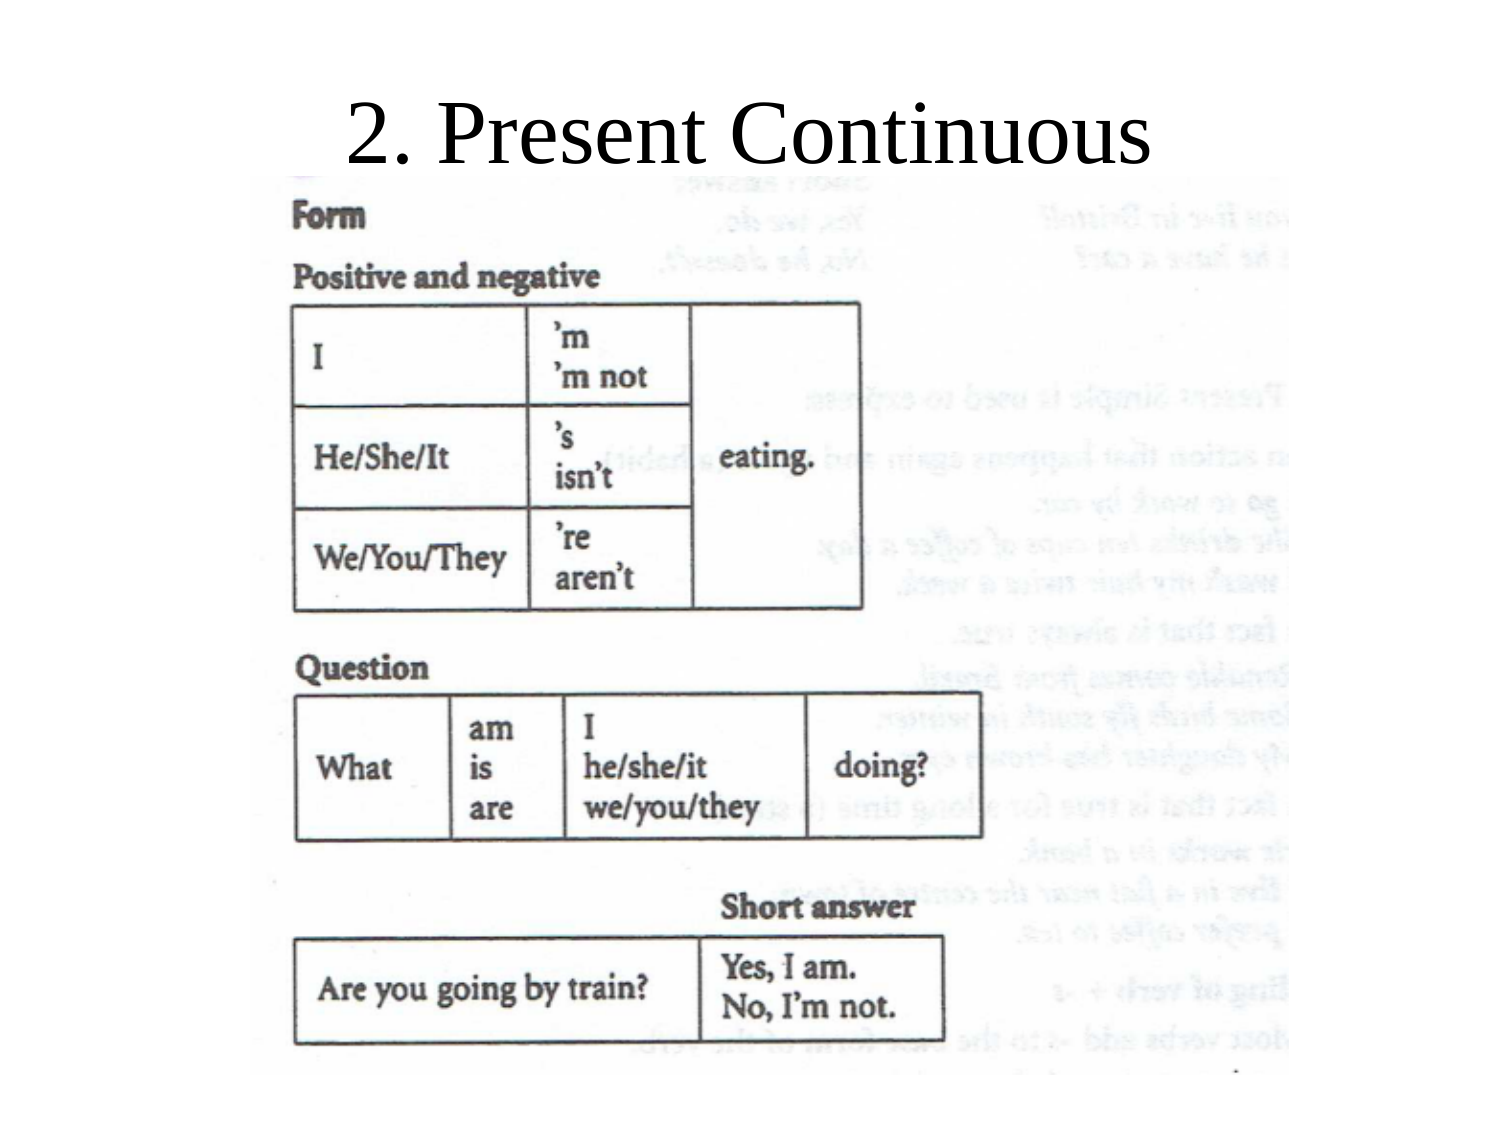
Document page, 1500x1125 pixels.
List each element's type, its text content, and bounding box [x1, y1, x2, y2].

picture [250, 176, 1289, 1076]
text_box 2. Present Continuous [74, 72, 1425, 183]
